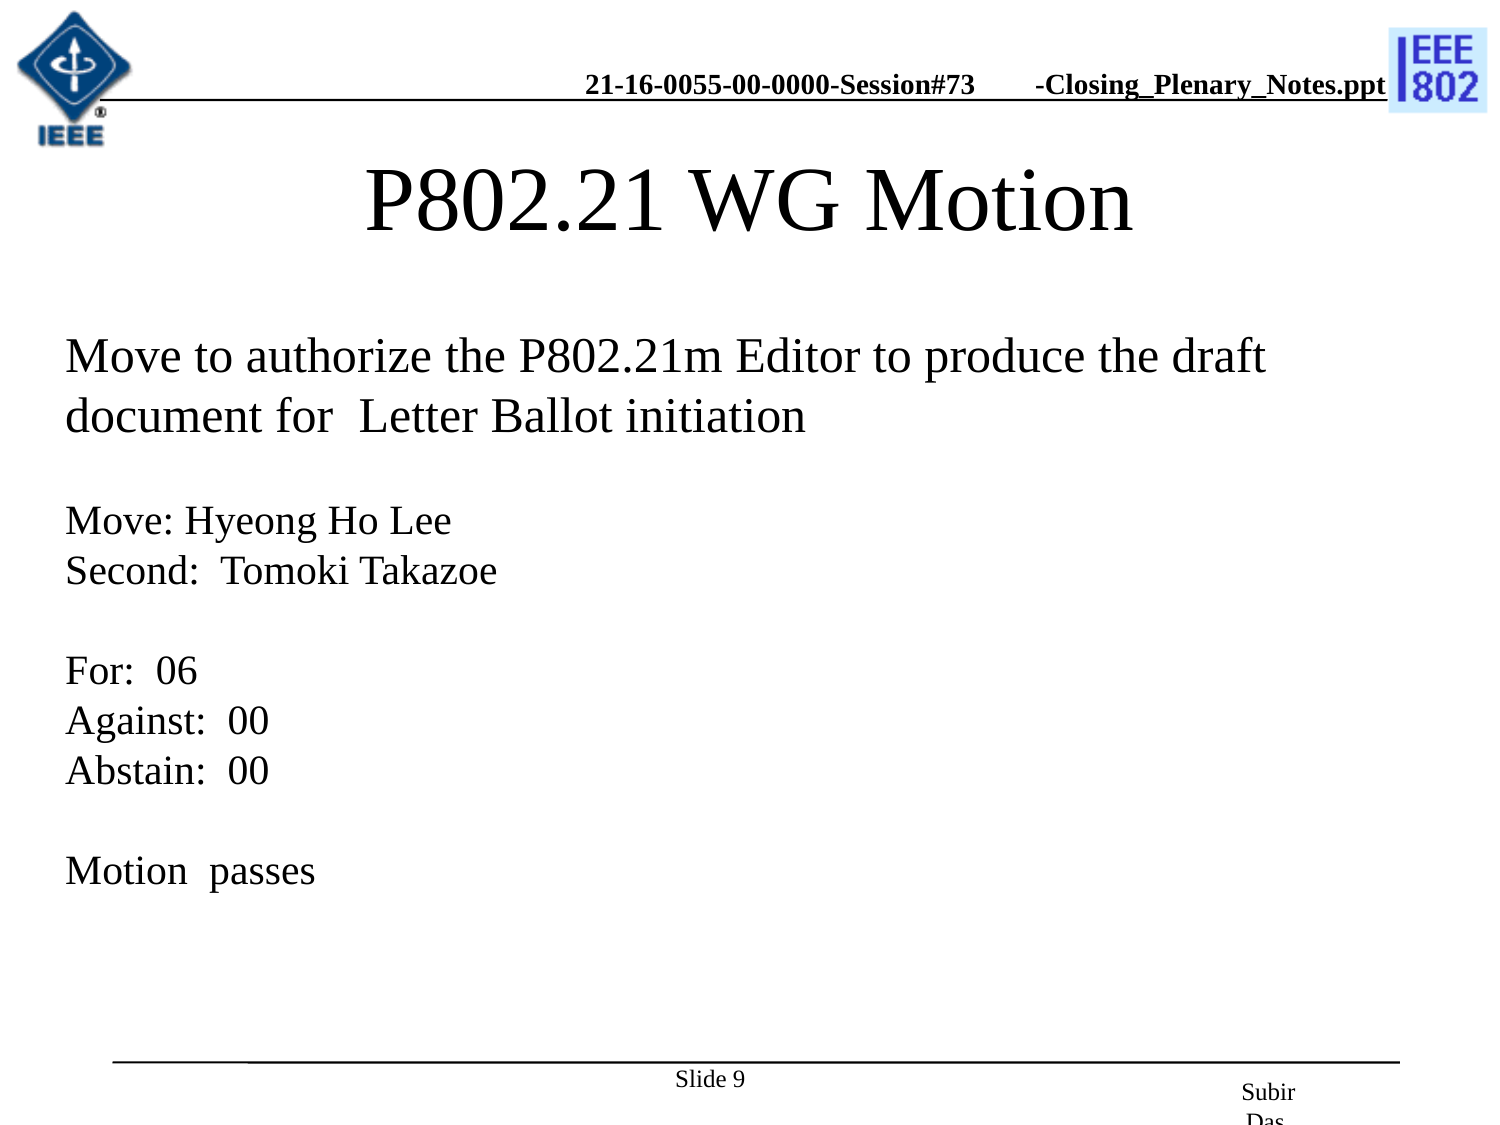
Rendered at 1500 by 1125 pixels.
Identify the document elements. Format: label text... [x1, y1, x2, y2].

picture [12, 9, 137, 150]
text_box Slide 9 [675, 1062, 838, 1093]
slide_number Subir Das, Chair, IEEE 802.21 [1224, 1074, 1312, 1106]
text_box Move to authorize the P802.21m Editor to produce the draft document for Letter Ballot initiation Move: Hyeong Ho Lee Second: Tomoki Takazoe For: 06 Against: 00 Abstain: 00 Motion passes [50, 315, 1450, 901]
picture [1374, 9, 1499, 138]
title P802.21 WG Motion [112, 137, 1388, 251]
